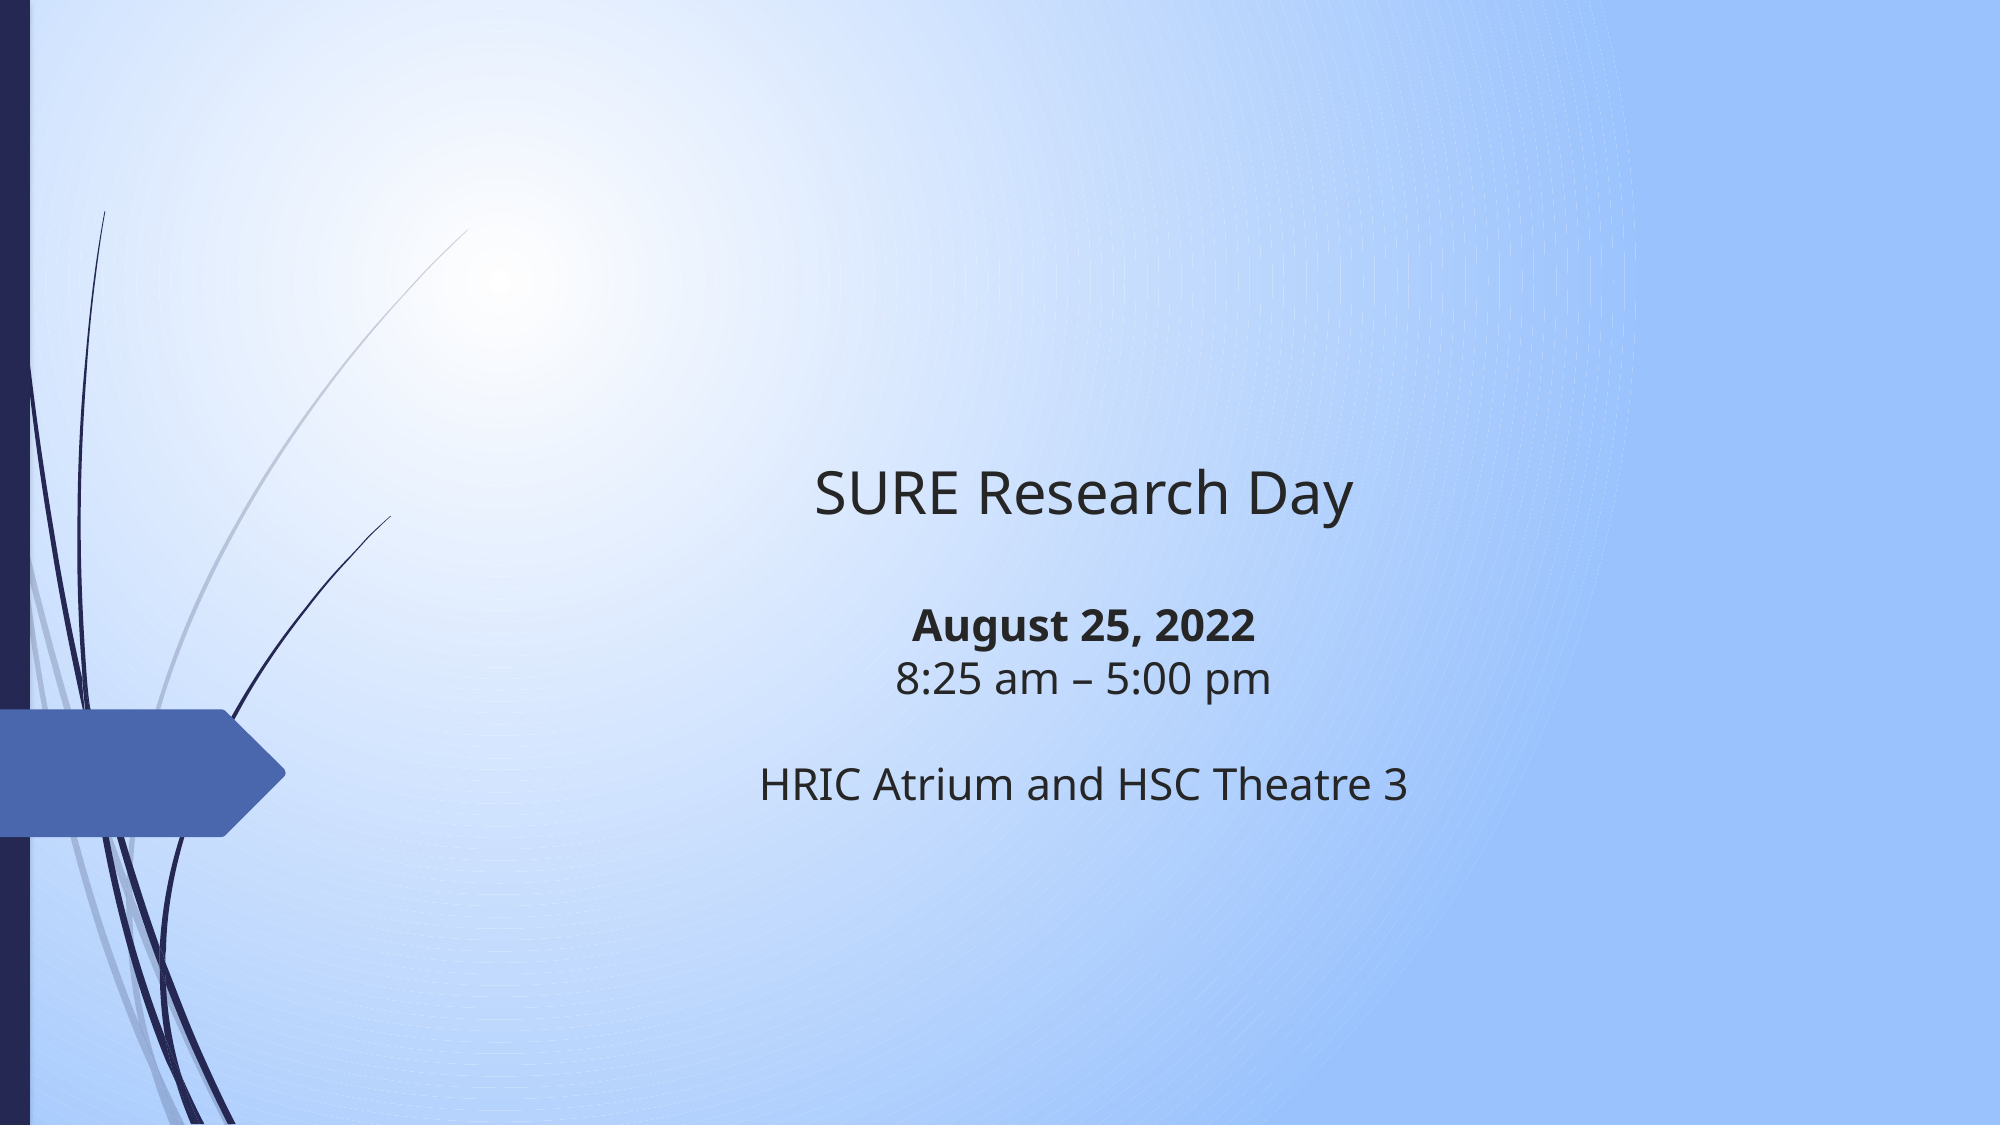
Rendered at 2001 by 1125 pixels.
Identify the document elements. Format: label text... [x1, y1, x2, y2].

title SURE Research Day August 25, 2022 8:25 am – 5:00 pm HRIC Atrium and HSC Theatre 3 [352, 445, 1816, 817]
